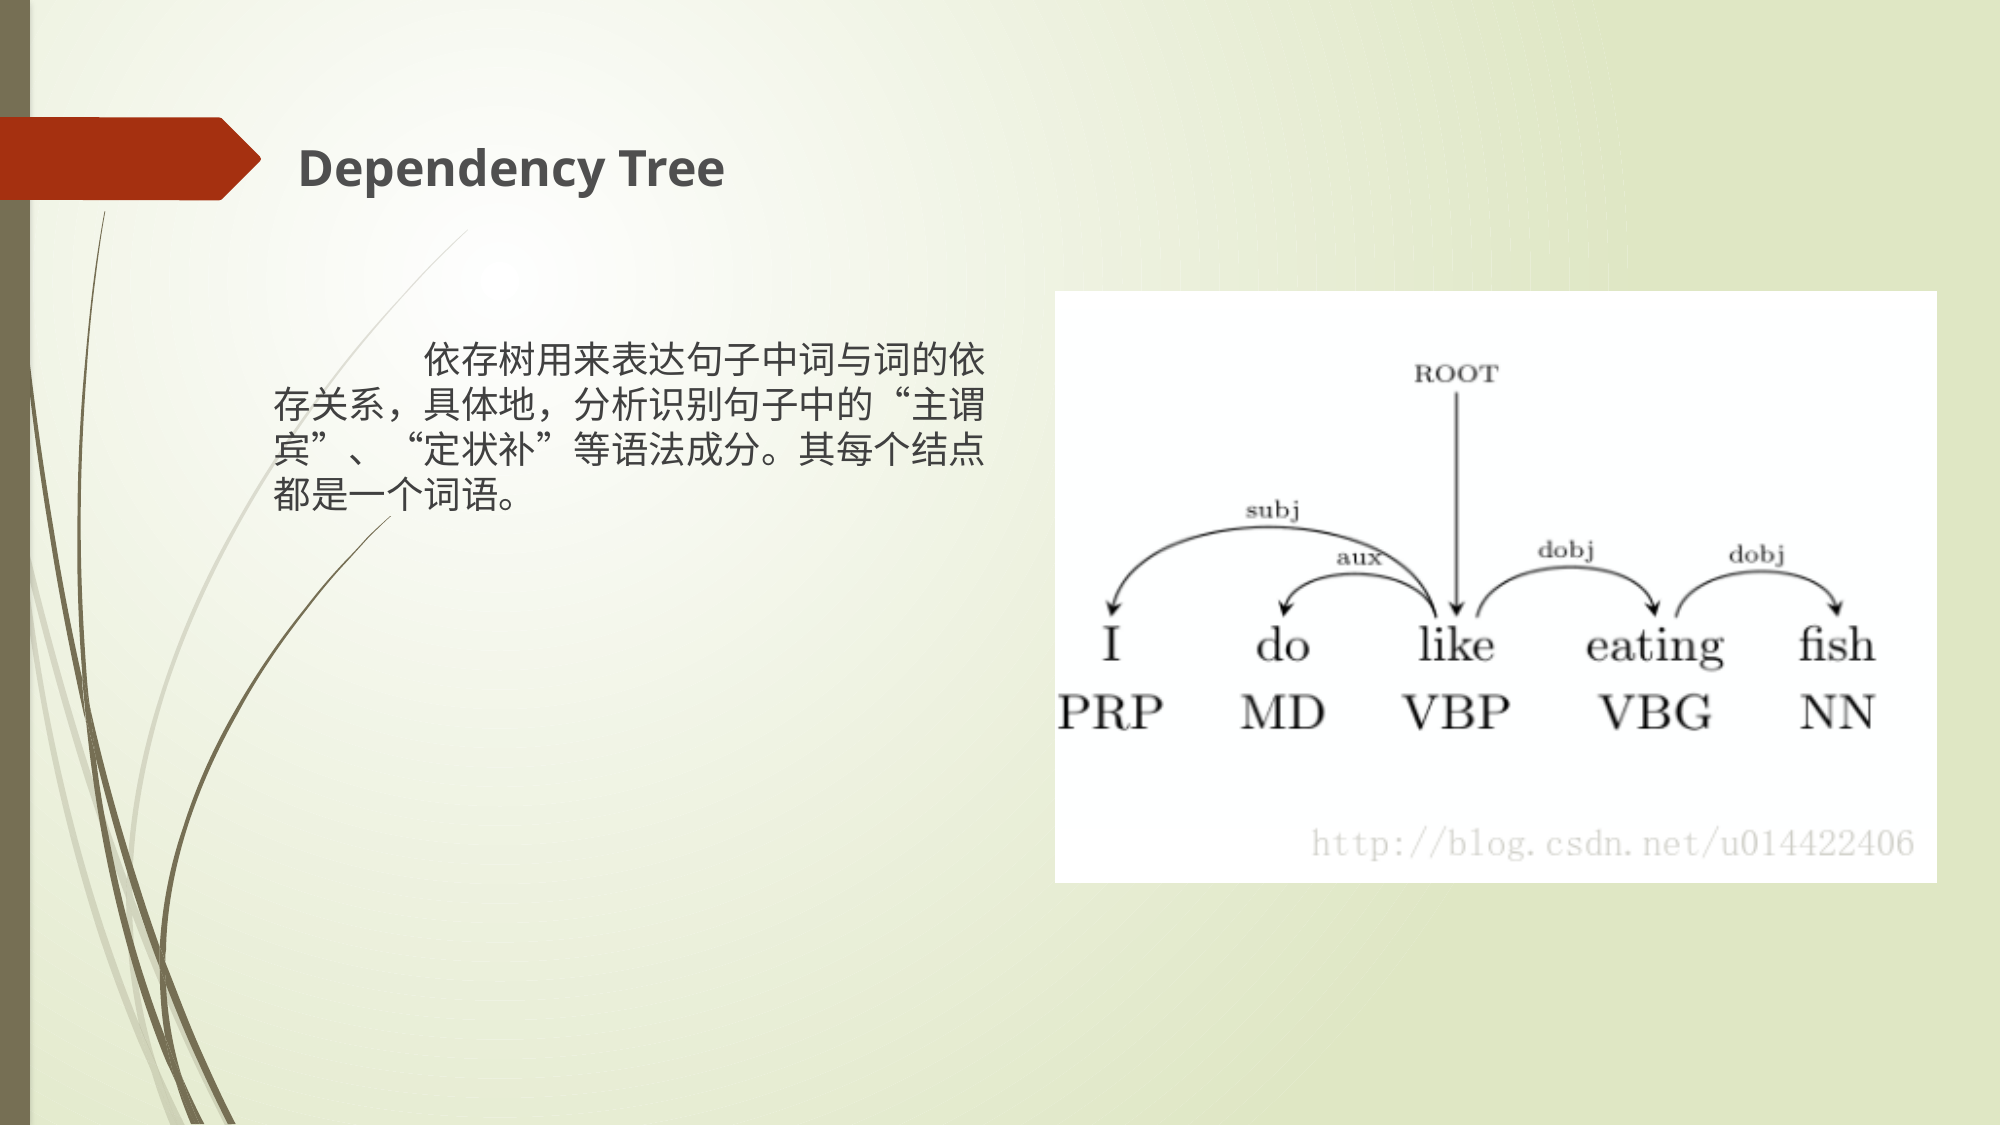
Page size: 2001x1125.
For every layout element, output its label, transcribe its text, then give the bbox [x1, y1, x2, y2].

text_box 依存树用来表达句子中词与词的依存关系，具体地，分析识别句子中的“主谓宾”、“定状补”等语法成分。其每个结点都是一个词语。 [259, 328, 1013, 523]
picture [1054, 290, 1937, 883]
text_box Dependency Tree [282, 129, 742, 205]
